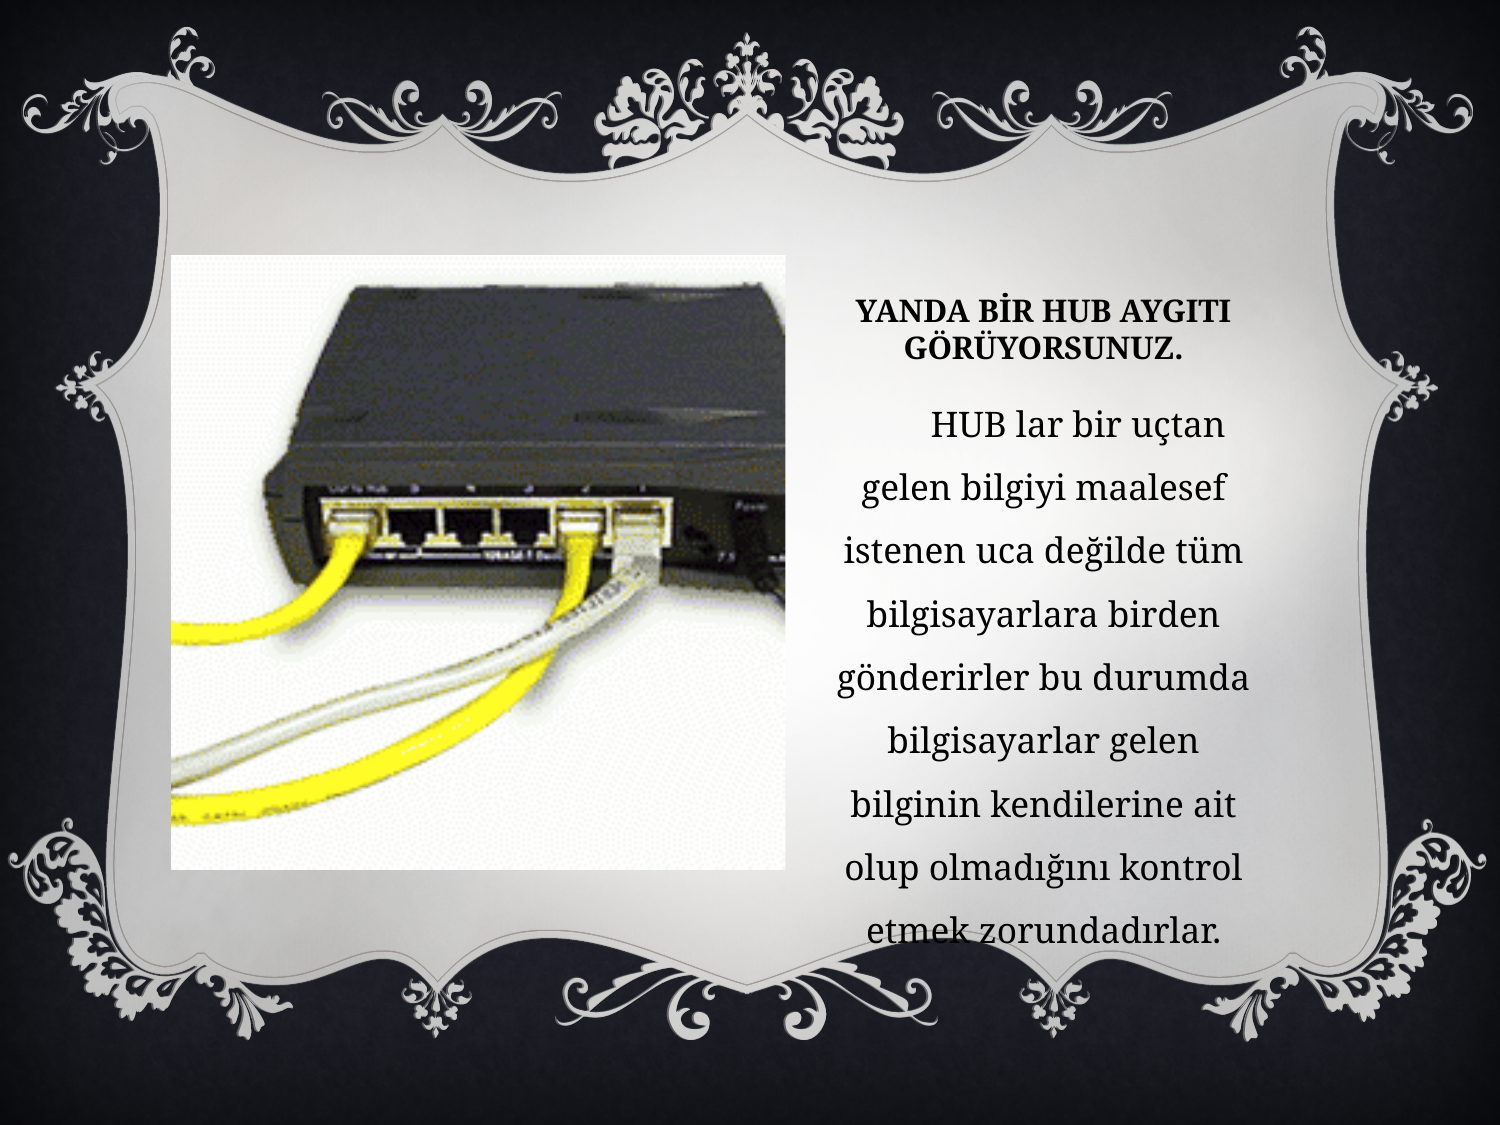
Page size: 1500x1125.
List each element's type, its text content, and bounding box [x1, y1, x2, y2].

picture [0, 0, 1500, 1125]
title YANDA bir HUB aygıtı görüyorsunuz. [812, 275, 1275, 373]
list HUB lar bir uçtan gelen bilgiyi maalesef istenen uca değilde tüm bilgisayarlara birden gönderirler bu durumda bilgisayarlar gelen bilginin kendilerine ait olup olmadığını kontrol etmek zorundadırlar. [812, 373, 1275, 846]
